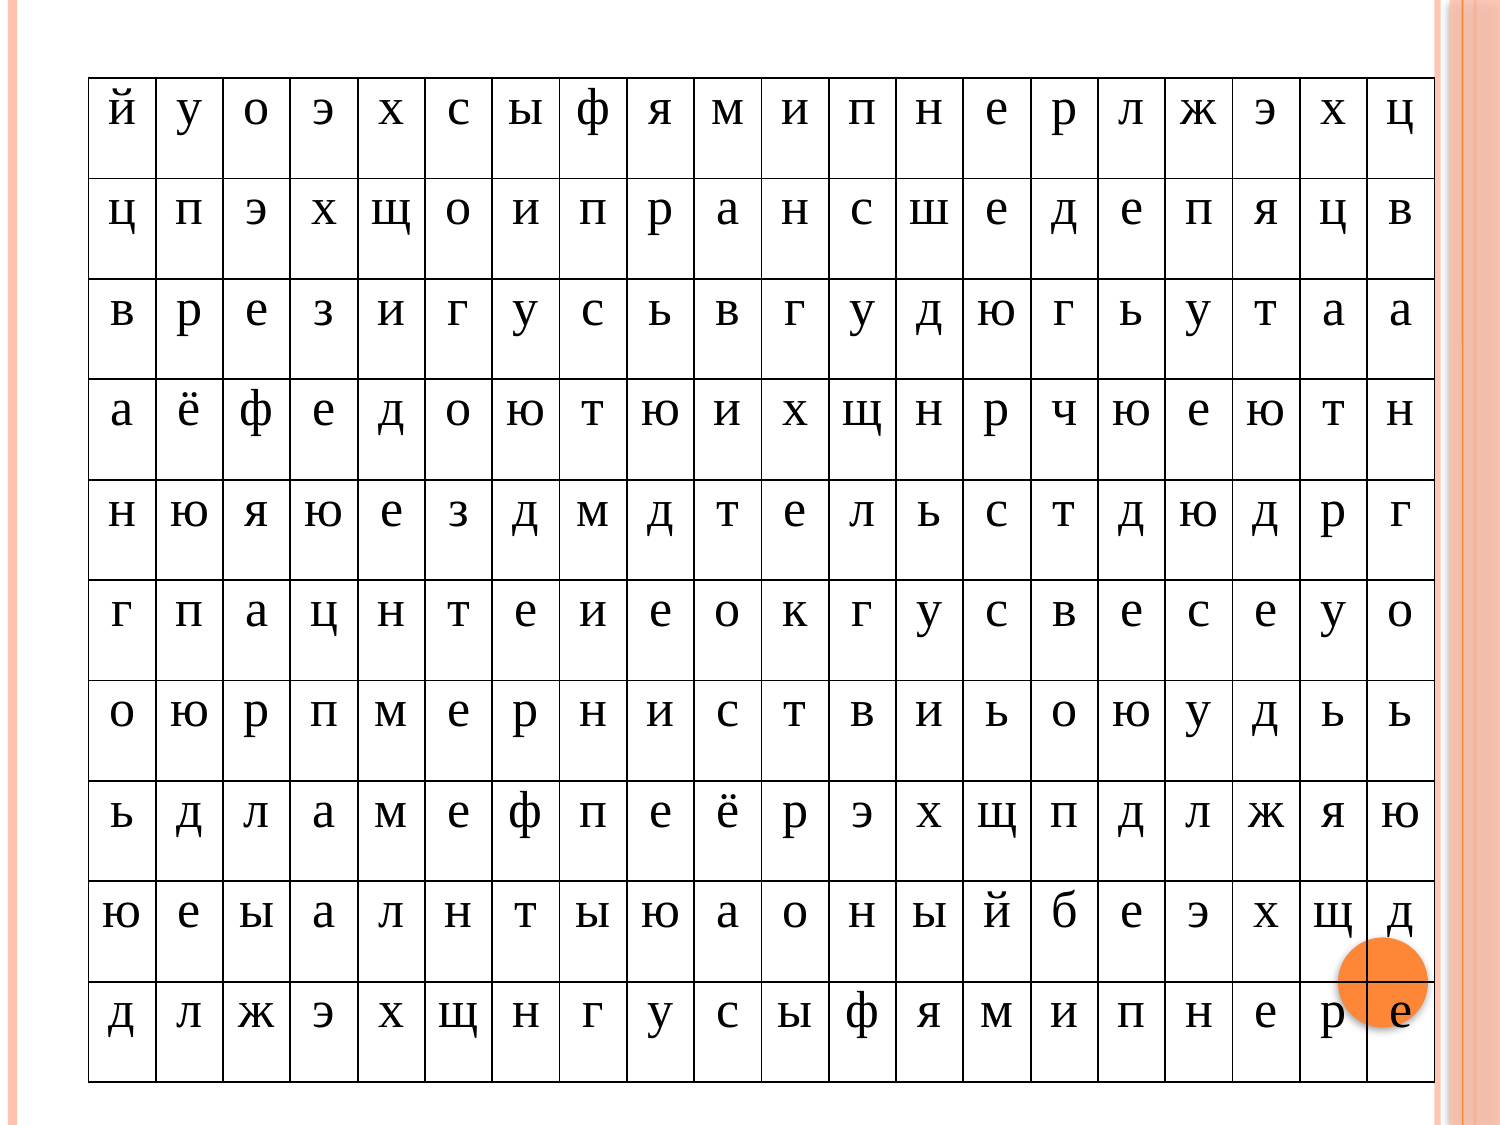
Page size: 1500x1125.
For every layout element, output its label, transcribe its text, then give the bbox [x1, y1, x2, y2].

table_header э [291, 79, 357, 178]
table_cell н [762, 179, 828, 278]
table_cell р [1301, 983, 1366, 1081]
table_cell а [1301, 280, 1366, 378]
table_cell ь [628, 280, 693, 378]
table_cell х [1233, 882, 1299, 981]
table_cell д [493, 481, 559, 579]
table_cell с [964, 581, 1030, 680]
table_cell е [1166, 380, 1232, 479]
table_cell о [762, 882, 828, 981]
table_cell о [1032, 681, 1097, 780]
table_cell е [157, 882, 222, 981]
table_header ы [493, 79, 559, 178]
table_cell н [897, 380, 962, 479]
table_header х [1301, 79, 1366, 178]
table_cell е [359, 481, 424, 579]
table_cell е [224, 280, 289, 378]
table_cell ю [1166, 481, 1232, 579]
table_cell г [1032, 280, 1097, 378]
table_header п [830, 79, 895, 178]
table_cell с [695, 681, 761, 780]
table_header ф [560, 79, 626, 178]
table_header э [1233, 79, 1299, 178]
table_cell п [1166, 179, 1232, 278]
table_cell ю [89, 882, 155, 981]
table_cell с [695, 983, 761, 1081]
table_cell л [830, 481, 895, 579]
table_cell х [762, 380, 828, 479]
table_cell д [897, 280, 962, 378]
table_cell д [359, 380, 424, 479]
table_cell у [897, 581, 962, 680]
table_cell я [897, 983, 962, 1081]
table_cell в [1368, 179, 1434, 278]
table_cell т [426, 581, 491, 680]
table_header р [1032, 79, 1097, 178]
table_cell х [897, 782, 962, 880]
table_cell н [493, 983, 559, 1081]
table_cell ь [1368, 681, 1434, 780]
table_cell ж [224, 983, 289, 1081]
table_cell д [1368, 882, 1434, 981]
table_cell у [1301, 581, 1366, 680]
table_cell ь [897, 481, 962, 579]
table_cell щ [426, 983, 491, 1081]
table_cell т [1301, 380, 1366, 479]
table_cell а [89, 380, 155, 479]
table_cell щ [1301, 882, 1366, 981]
table_header ц [1368, 79, 1434, 178]
table_cell в [89, 280, 155, 378]
table_cell б [1032, 882, 1097, 981]
table_cell ы [560, 882, 626, 981]
table_cell е [762, 481, 828, 579]
table_cell щ [964, 782, 1030, 880]
table_cell й [964, 882, 1030, 981]
table_cell ш [897, 179, 962, 278]
table_cell ц [89, 179, 155, 278]
table_cell и [897, 681, 962, 780]
table_cell е [1368, 983, 1434, 1081]
table_cell ц [1301, 179, 1366, 278]
table_cell м [359, 681, 424, 780]
table_cell п [560, 782, 626, 880]
table_header е [964, 79, 1030, 178]
table_header л [1099, 79, 1164, 178]
table_cell ё [157, 380, 222, 479]
table_cell г [762, 280, 828, 378]
table_cell д [1233, 481, 1299, 579]
table_cell м [560, 481, 626, 579]
table_cell с [1166, 581, 1232, 680]
table_cell у [628, 983, 693, 1081]
table_cell у [493, 280, 559, 378]
table_cell ы [224, 882, 289, 981]
table_cell м [964, 983, 1030, 1081]
table_cell г [1368, 481, 1434, 579]
table_cell я [1233, 179, 1299, 278]
table_cell е [628, 581, 693, 680]
table_cell ю [157, 481, 222, 579]
table_cell ф [224, 380, 289, 479]
table_cell а [695, 882, 761, 981]
table_header м [695, 79, 761, 178]
table_cell н [426, 882, 491, 981]
table_cell о [89, 681, 155, 780]
table_cell ф [830, 983, 895, 1081]
table_cell э [291, 983, 357, 1081]
table_cell ь [89, 782, 155, 880]
table_cell о [426, 179, 491, 278]
table_cell а [291, 782, 357, 880]
table_cell в [830, 681, 895, 780]
table_cell э [830, 782, 895, 880]
table_cell я [224, 481, 289, 579]
table_cell п [291, 681, 357, 780]
table_cell е [1233, 983, 1299, 1081]
table_cell л [157, 983, 222, 1081]
table_cell е [1233, 581, 1299, 680]
table_cell х [291, 179, 357, 278]
table_cell ю [628, 882, 693, 981]
table_cell р [762, 782, 828, 880]
table_cell э [224, 179, 289, 278]
table_cell о [426, 380, 491, 479]
table_cell и [1032, 983, 1097, 1081]
table_cell д [1099, 782, 1164, 880]
table_cell н [830, 882, 895, 981]
table_cell а [695, 179, 761, 278]
table_cell щ [359, 179, 424, 278]
table_cell д [1032, 179, 1097, 278]
table_cell п [157, 581, 222, 680]
table_cell е [1099, 581, 1164, 680]
table_cell ь [1301, 681, 1366, 780]
table_cell ю [291, 481, 357, 579]
table_cell н [89, 481, 155, 579]
table_cell и [493, 179, 559, 278]
table_cell у [830, 280, 895, 378]
table_cell у [1166, 681, 1232, 780]
table_cell ф [493, 782, 559, 880]
table_cell п [1032, 782, 1097, 880]
table_header ж [1166, 79, 1232, 178]
table_cell г [560, 983, 626, 1081]
table_cell ё [695, 782, 761, 880]
table_cell е [493, 581, 559, 680]
table_cell ю [628, 380, 693, 479]
table_cell д [157, 782, 222, 880]
table_cell п [157, 179, 222, 278]
table_cell х [359, 983, 424, 1081]
table_cell р [224, 681, 289, 780]
table_cell г [426, 280, 491, 378]
table_cell е [628, 782, 693, 880]
table_cell т [1032, 481, 1097, 579]
table_cell л [224, 782, 289, 880]
table_cell е [1099, 179, 1164, 278]
table_cell ч [1032, 380, 1097, 479]
table_cell в [695, 280, 761, 378]
table_cell д [1233, 681, 1299, 780]
table_cell в [1032, 581, 1097, 680]
table_cell у [1166, 280, 1232, 378]
table_cell е [291, 380, 357, 479]
table_cell и [560, 581, 626, 680]
table_cell ь [964, 681, 1030, 780]
table_cell е [964, 179, 1030, 278]
table_cell ю [1099, 681, 1164, 780]
table_cell ы [762, 983, 828, 1081]
table_cell ю [157, 681, 222, 780]
table_cell а [224, 581, 289, 680]
table_cell ю [964, 280, 1030, 378]
table_cell г [830, 581, 895, 680]
table_cell н [1166, 983, 1232, 1081]
table_cell д [1099, 481, 1164, 579]
table_cell п [560, 179, 626, 278]
table_header й [89, 79, 155, 178]
table_cell с [560, 280, 626, 378]
table_header у [157, 79, 222, 178]
table_cell т [1233, 280, 1299, 378]
table_cell л [1166, 782, 1232, 880]
table_header о [224, 79, 289, 178]
table_cell т [695, 481, 761, 579]
table_cell а [291, 882, 357, 981]
table_cell р [493, 681, 559, 780]
table_cell щ [830, 380, 895, 479]
table_cell е [1099, 882, 1164, 981]
table_cell з [291, 280, 357, 378]
table_cell т [762, 681, 828, 780]
table_header я [628, 79, 693, 178]
table_cell к [762, 581, 828, 680]
table_cell е [426, 681, 491, 780]
table_cell д [628, 481, 693, 579]
table_cell р [964, 380, 1030, 479]
table_cell и [695, 380, 761, 479]
table_header с [426, 79, 491, 178]
table_cell ж [1233, 782, 1299, 880]
table_cell р [157, 280, 222, 378]
table_cell м [359, 782, 424, 880]
table_cell и [359, 280, 424, 378]
table_cell з [426, 481, 491, 579]
table_cell я [1301, 782, 1366, 880]
table_cell п [1099, 983, 1164, 1081]
table_cell д [89, 983, 155, 1081]
table_cell ю [1368, 782, 1434, 880]
table_cell а [1368, 280, 1434, 378]
table_cell г [89, 581, 155, 680]
table_cell н [359, 581, 424, 680]
table_cell ь [1099, 280, 1164, 378]
table_cell с [830, 179, 895, 278]
table_cell и [628, 681, 693, 780]
table_cell о [1368, 581, 1434, 680]
table_cell ю [493, 380, 559, 479]
table_cell ц [291, 581, 357, 680]
table_cell ю [1233, 380, 1299, 479]
table_cell н [1368, 380, 1434, 479]
table_cell н [560, 681, 626, 780]
table_cell т [560, 380, 626, 479]
table_cell р [1301, 481, 1366, 579]
table_cell т [493, 882, 559, 981]
table_cell с [964, 481, 1030, 579]
table_header н [897, 79, 962, 178]
table_cell ю [1099, 380, 1164, 479]
table_cell е [426, 782, 491, 880]
table_cell р [628, 179, 693, 278]
table_header х [359, 79, 424, 178]
table_cell о [695, 581, 761, 680]
table_cell л [359, 882, 424, 981]
table_cell э [1166, 882, 1232, 981]
table_cell ы [897, 882, 962, 981]
table_header и [762, 79, 828, 178]
